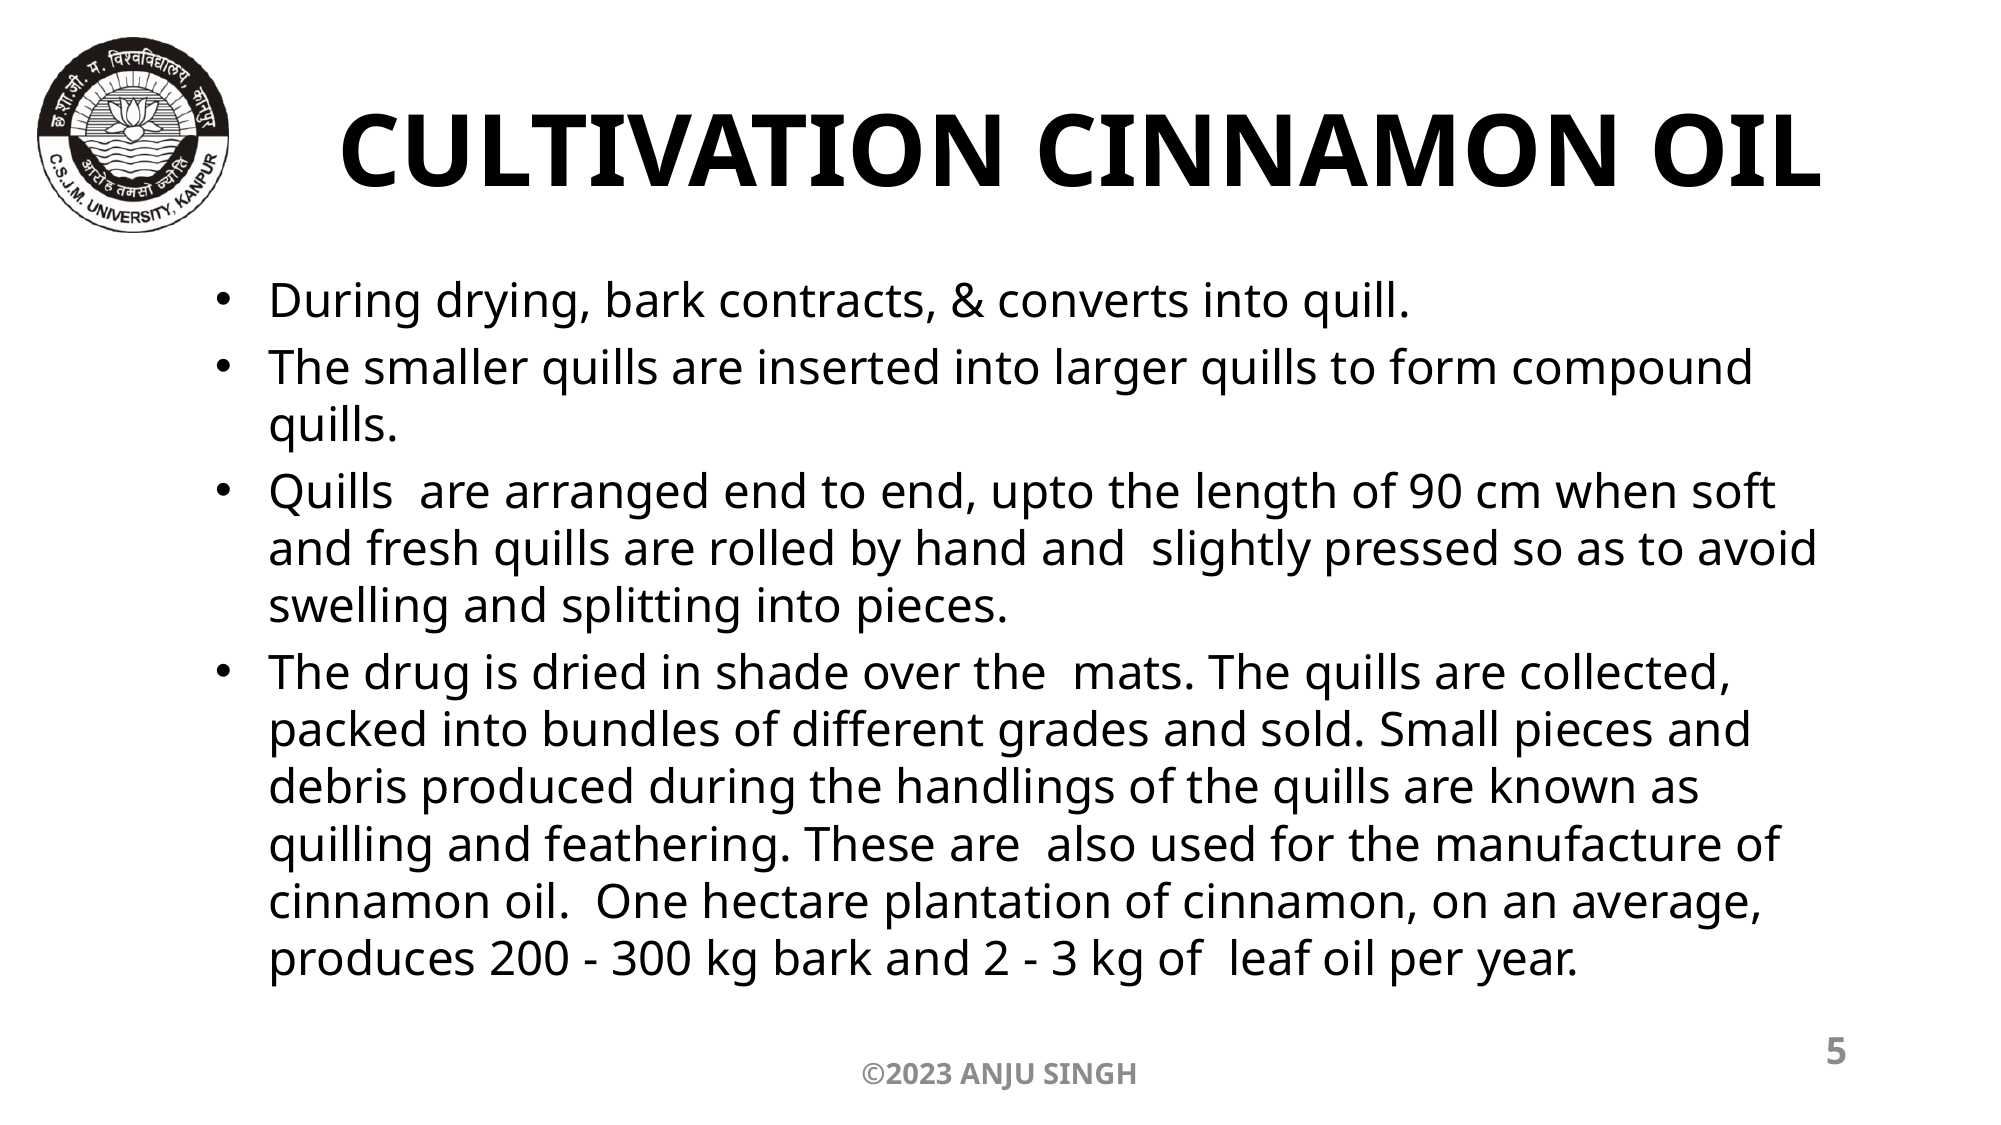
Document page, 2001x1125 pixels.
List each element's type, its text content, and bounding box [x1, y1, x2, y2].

text_box 5 [1412, 1022, 1863, 1083]
list During drying, bark contracts, & converts into quill. The smaller quills are inserted into larger quills to form compound quills. Quills are arranged end to end, upto the length of 90 cm when soft and fresh quills are rolled by hand and slightly pressed so as to avoid swelling and splitting into pieces. The drug is dried in shade over the mats. The quills are collected, packed into bundles of different grades and sold. Small pieces and debris produced during the handlings of the quills are known as quilling and feathering. These are also used for the manufacture of cinnamon oil. One hectare plantation of cinnamon, on an average, produces 200 - 300 kg bark and 2 - 3 kg of leaf oil per year. [200, 262, 1863, 1000]
title CULTIVATION CINNAMON OIL [275, 93, 1888, 201]
picture [37, 37, 230, 233]
footer ©2023 ANJU SINGH [683, 1042, 1317, 1103]
